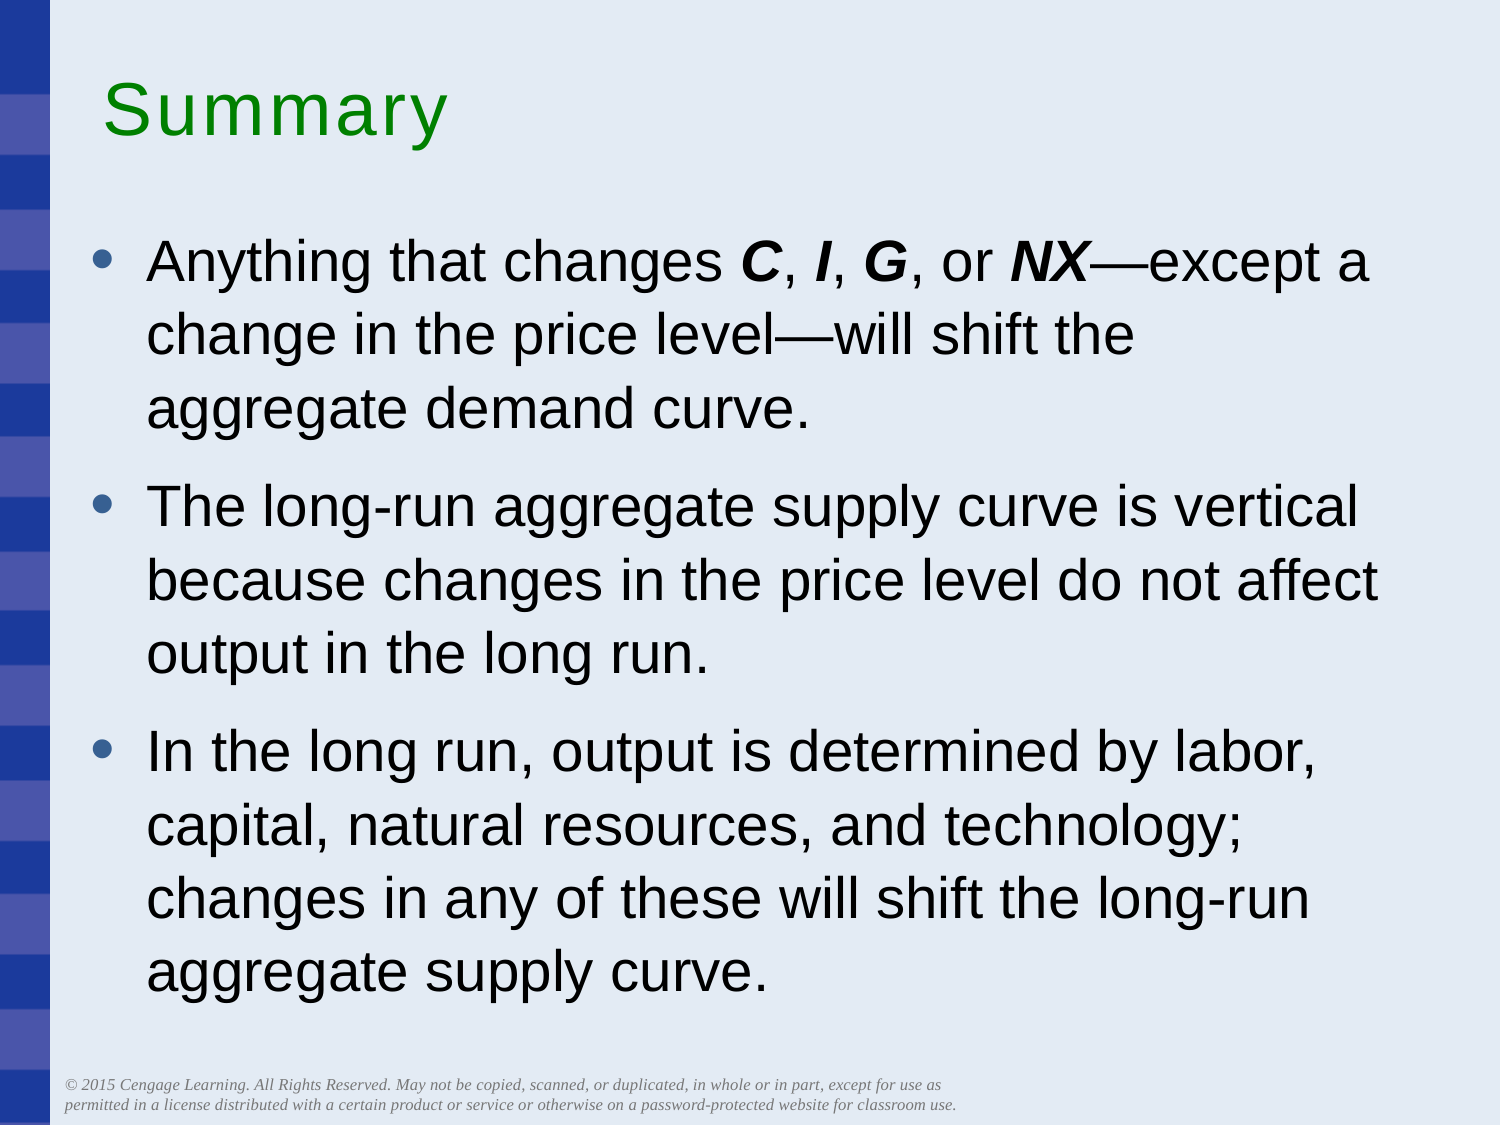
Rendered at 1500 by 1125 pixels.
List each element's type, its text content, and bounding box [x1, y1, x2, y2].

list Anything that changes C, I, G, or NX—except a change in the price level—will shift the aggregate demand curve. The long-run aggregate supply curve is vertical because changes in the price level do not affect output in the long run. In the long run, output is determined by labor, capital, natural resources, and technology; changes in any of these will shift the long-run aggregate supply curve. [75, 212, 1425, 1063]
text_box © 2015 Cengage Learning. All Rights Reserved. May not be copied, scanned, or duplicated, in whole or in part, except for use as permitted in a license distributed with a certain product or service or otherwise on a password-protected website for classroom use. [54, 1066, 977, 1121]
title Summary [87, 31, 1475, 150]
picture [0, 0, 51, 1125]
